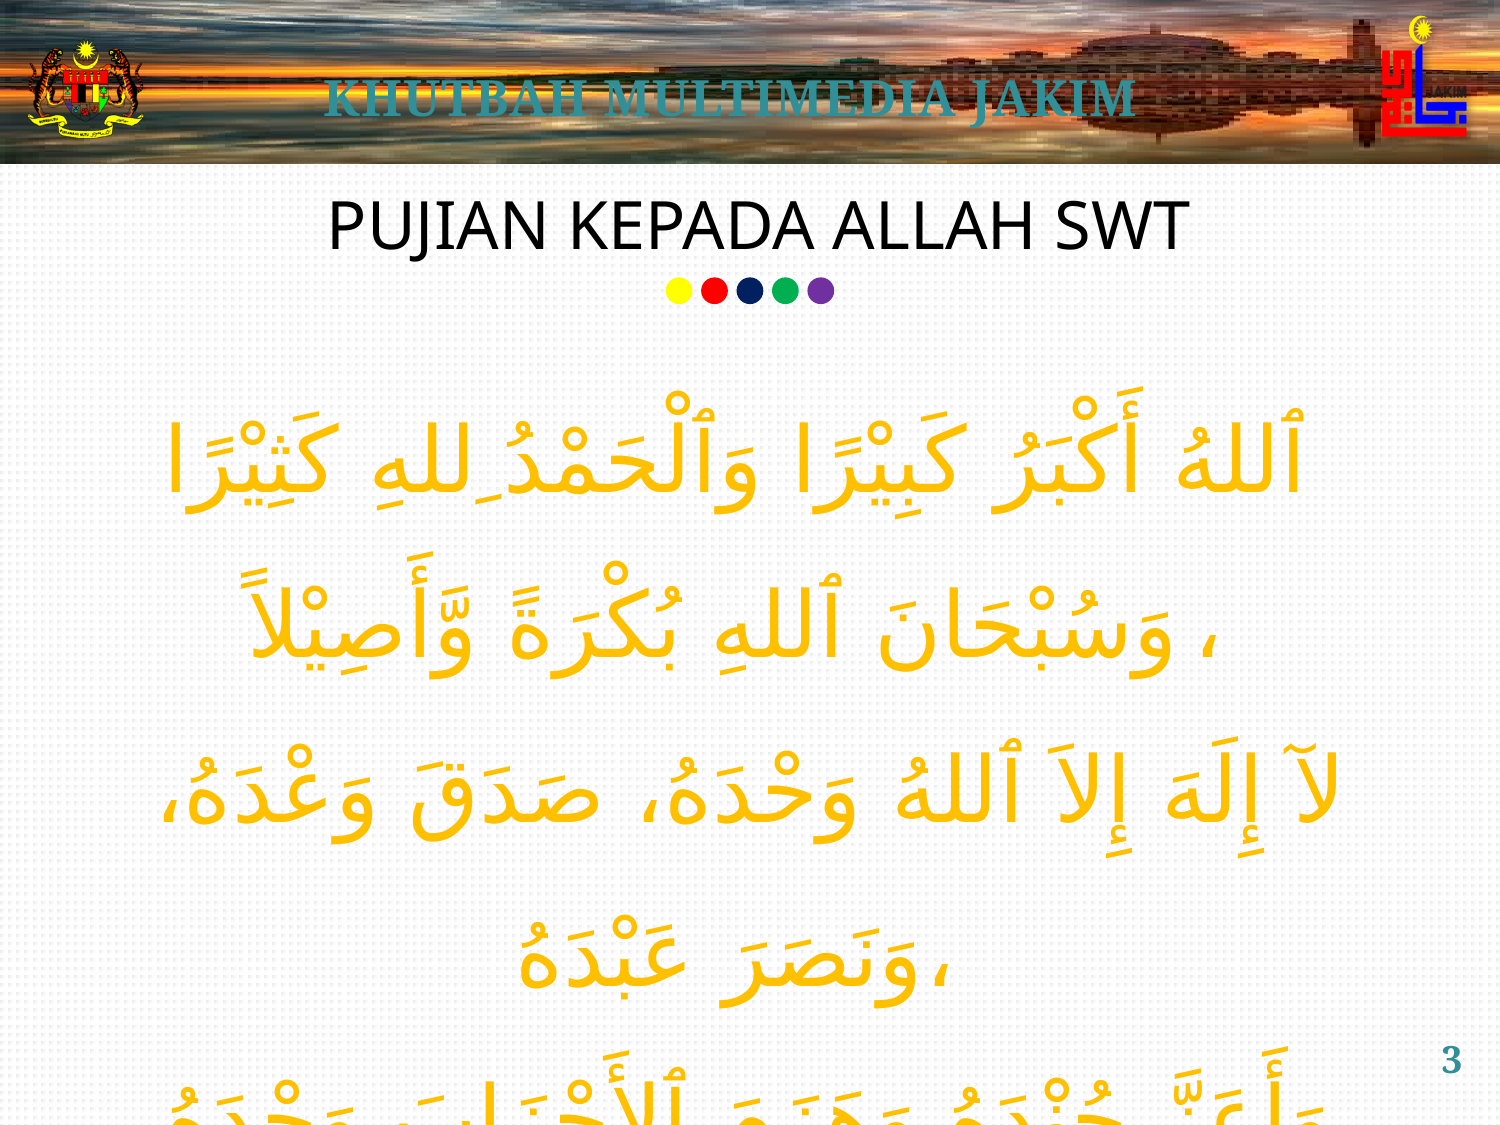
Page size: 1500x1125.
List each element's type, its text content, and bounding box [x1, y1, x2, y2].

text_box PUJIAN KEPADA ALLAH SWT [311, 176, 1206, 271]
text_box ٱللهُ أَكْبَرُ كَبِيْرًا وَٱلْحَمْدُ ِللهِ كَثِيْرًا وَسُبْحَانَ ٱللهِ بُكْرَةً وَّأَصِيْلاً، لآ إِلَهَ إِلاَ ٱللهُ وَحْدَهُ، صَدَقَ وَعْدَهُ، وَنَصَرَ عَبْدَهُ، وَأَعَزَّ جُنْدَهُ وَهَزَمَ ٱلأَحْزَابَ وَحْدَهُ [88, 338, 1412, 1125]
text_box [0, 0, 1500, 165]
slide_number 3 [1412, 1035, 1478, 1095]
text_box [666, 278, 833, 303]
